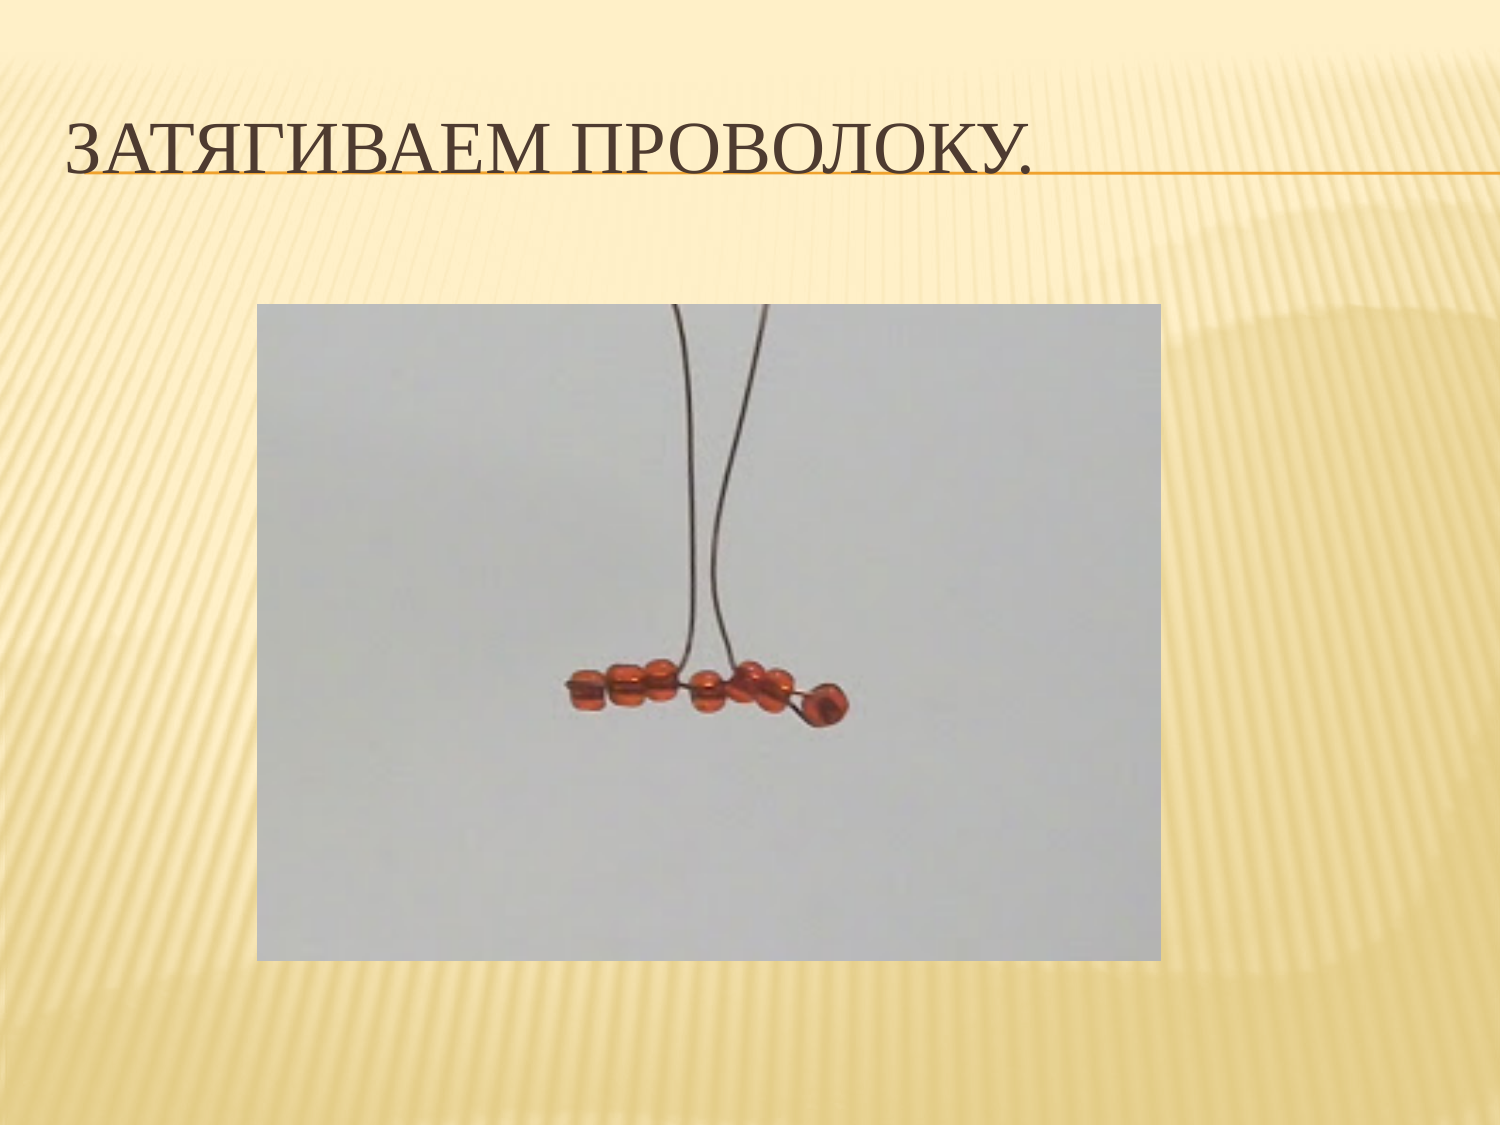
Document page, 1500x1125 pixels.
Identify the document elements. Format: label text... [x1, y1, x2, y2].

title Затягиваем проволоку. [50, 75, 1475, 213]
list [257, 304, 1161, 962]
